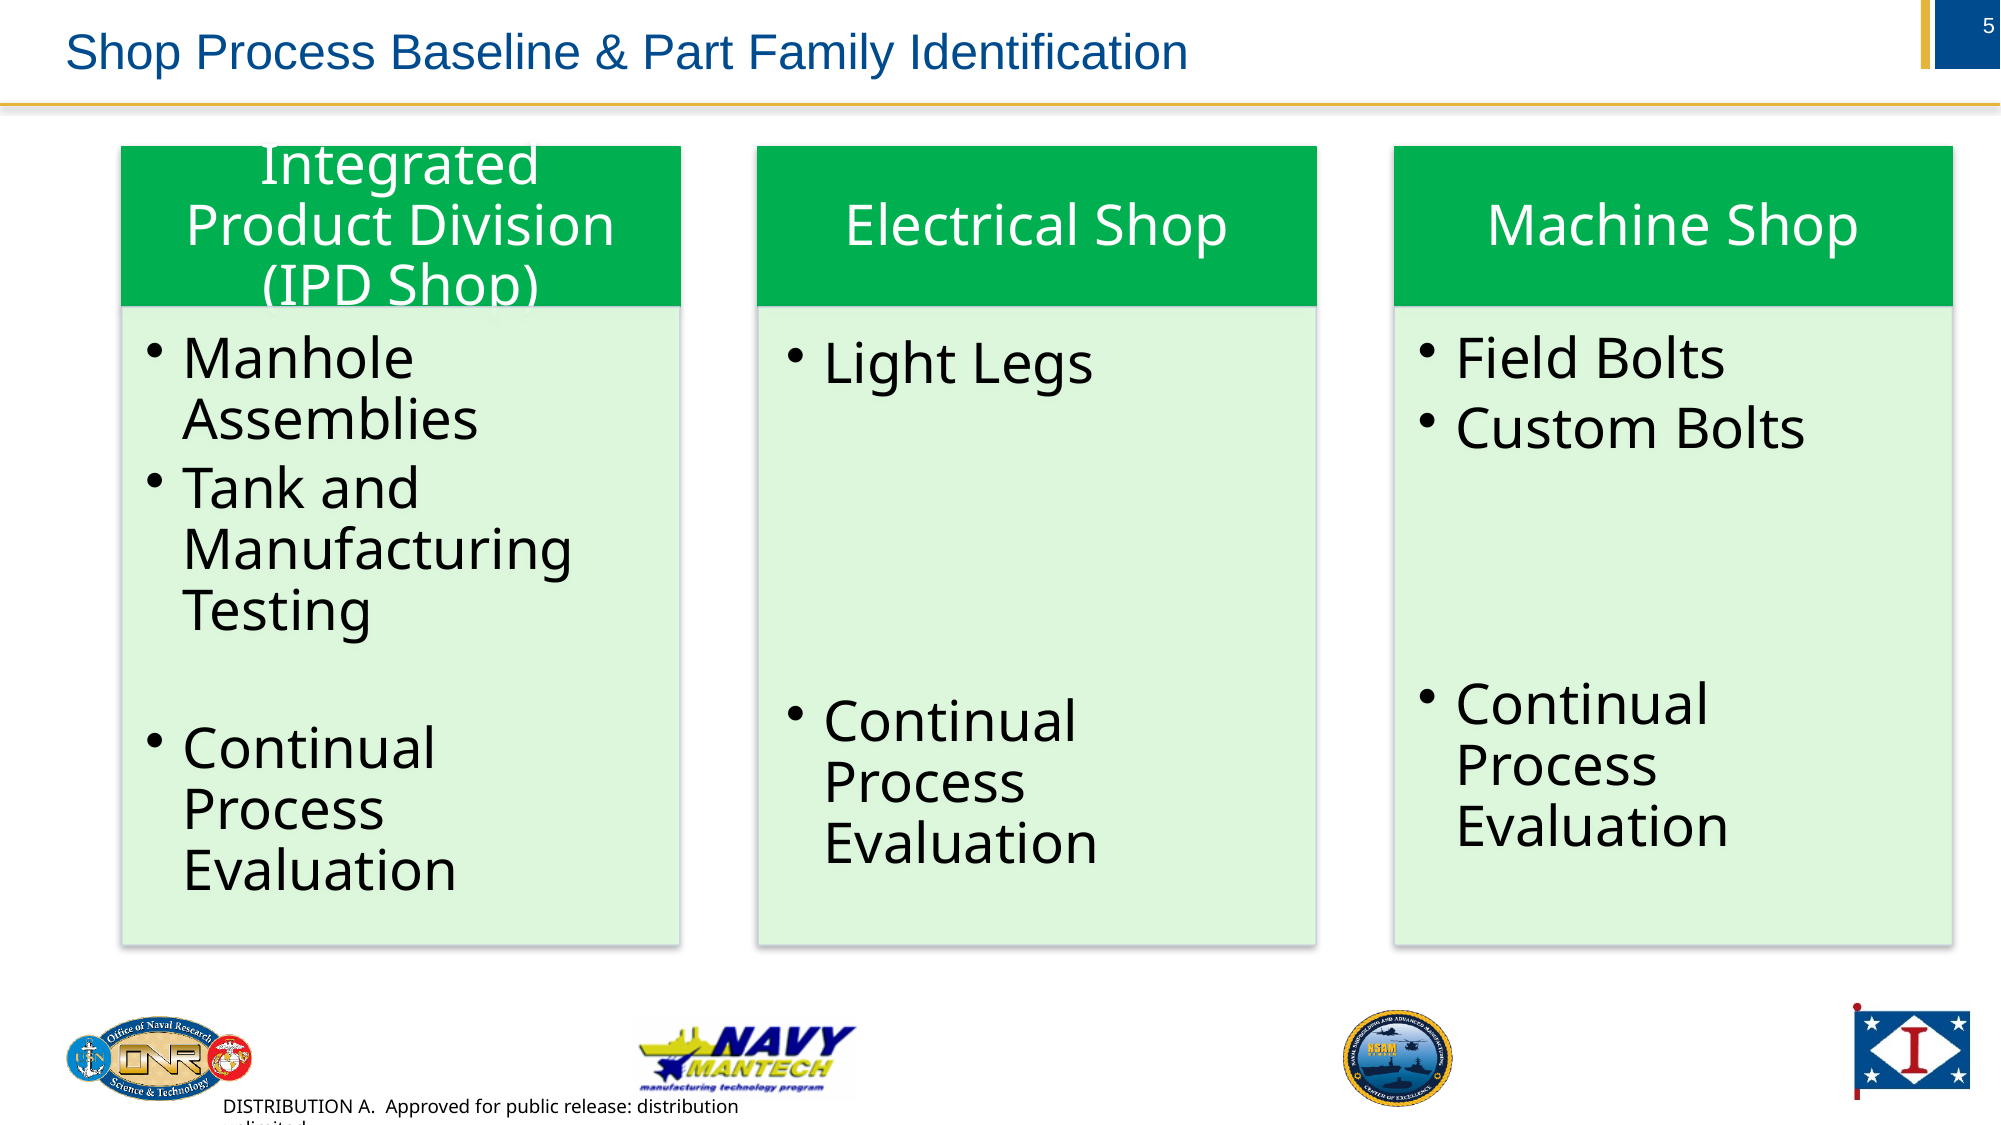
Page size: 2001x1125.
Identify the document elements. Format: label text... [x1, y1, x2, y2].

picture [1341, 1008, 1454, 1108]
picture [1850, 1001, 1975, 1101]
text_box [120, 101, 1954, 991]
picture [66, 1016, 252, 1101]
title Shop Process Baseline & Part Family Identification [50, 12, 1517, 150]
picture [633, 1016, 857, 1101]
